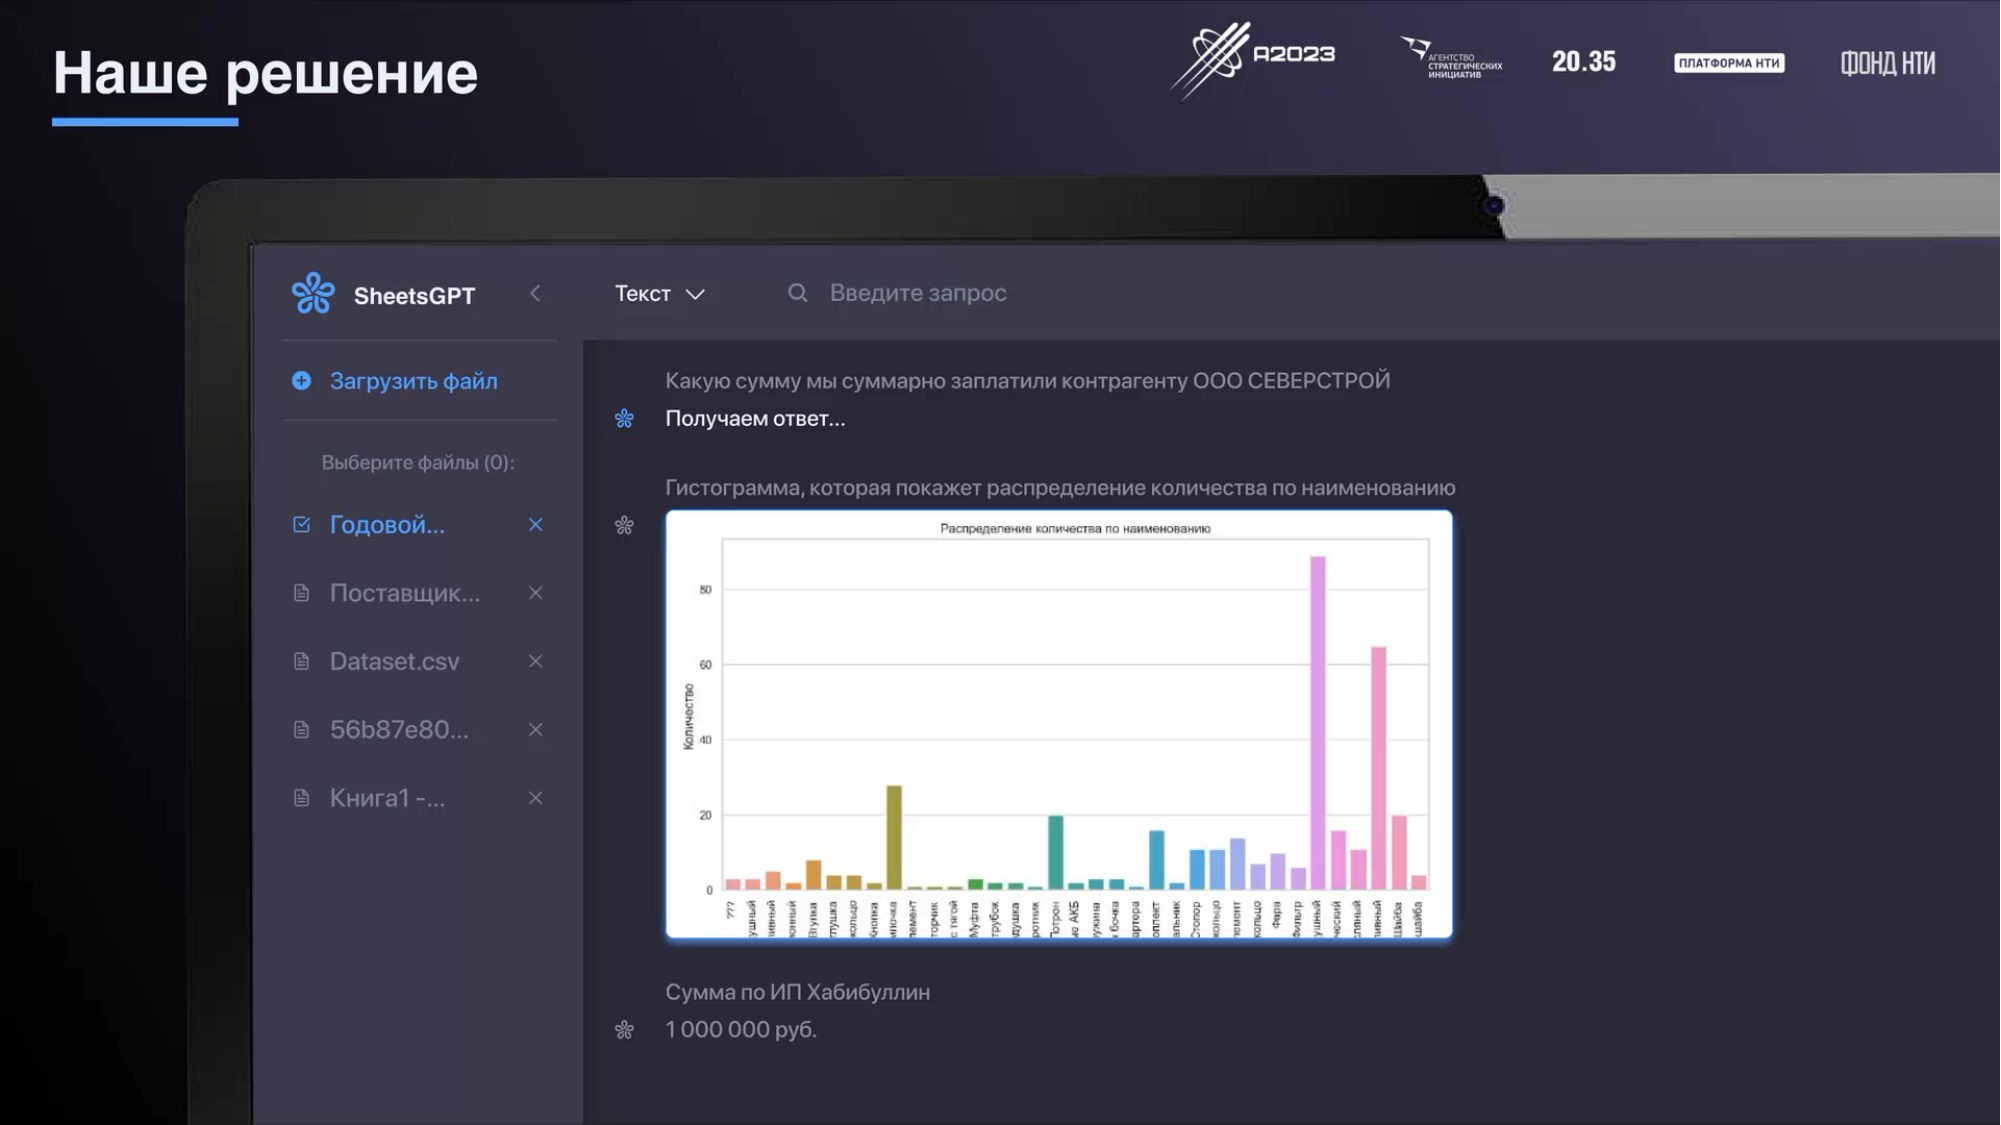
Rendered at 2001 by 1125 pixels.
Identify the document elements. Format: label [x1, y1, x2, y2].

text_box [0, 0, 2000, 1125]
